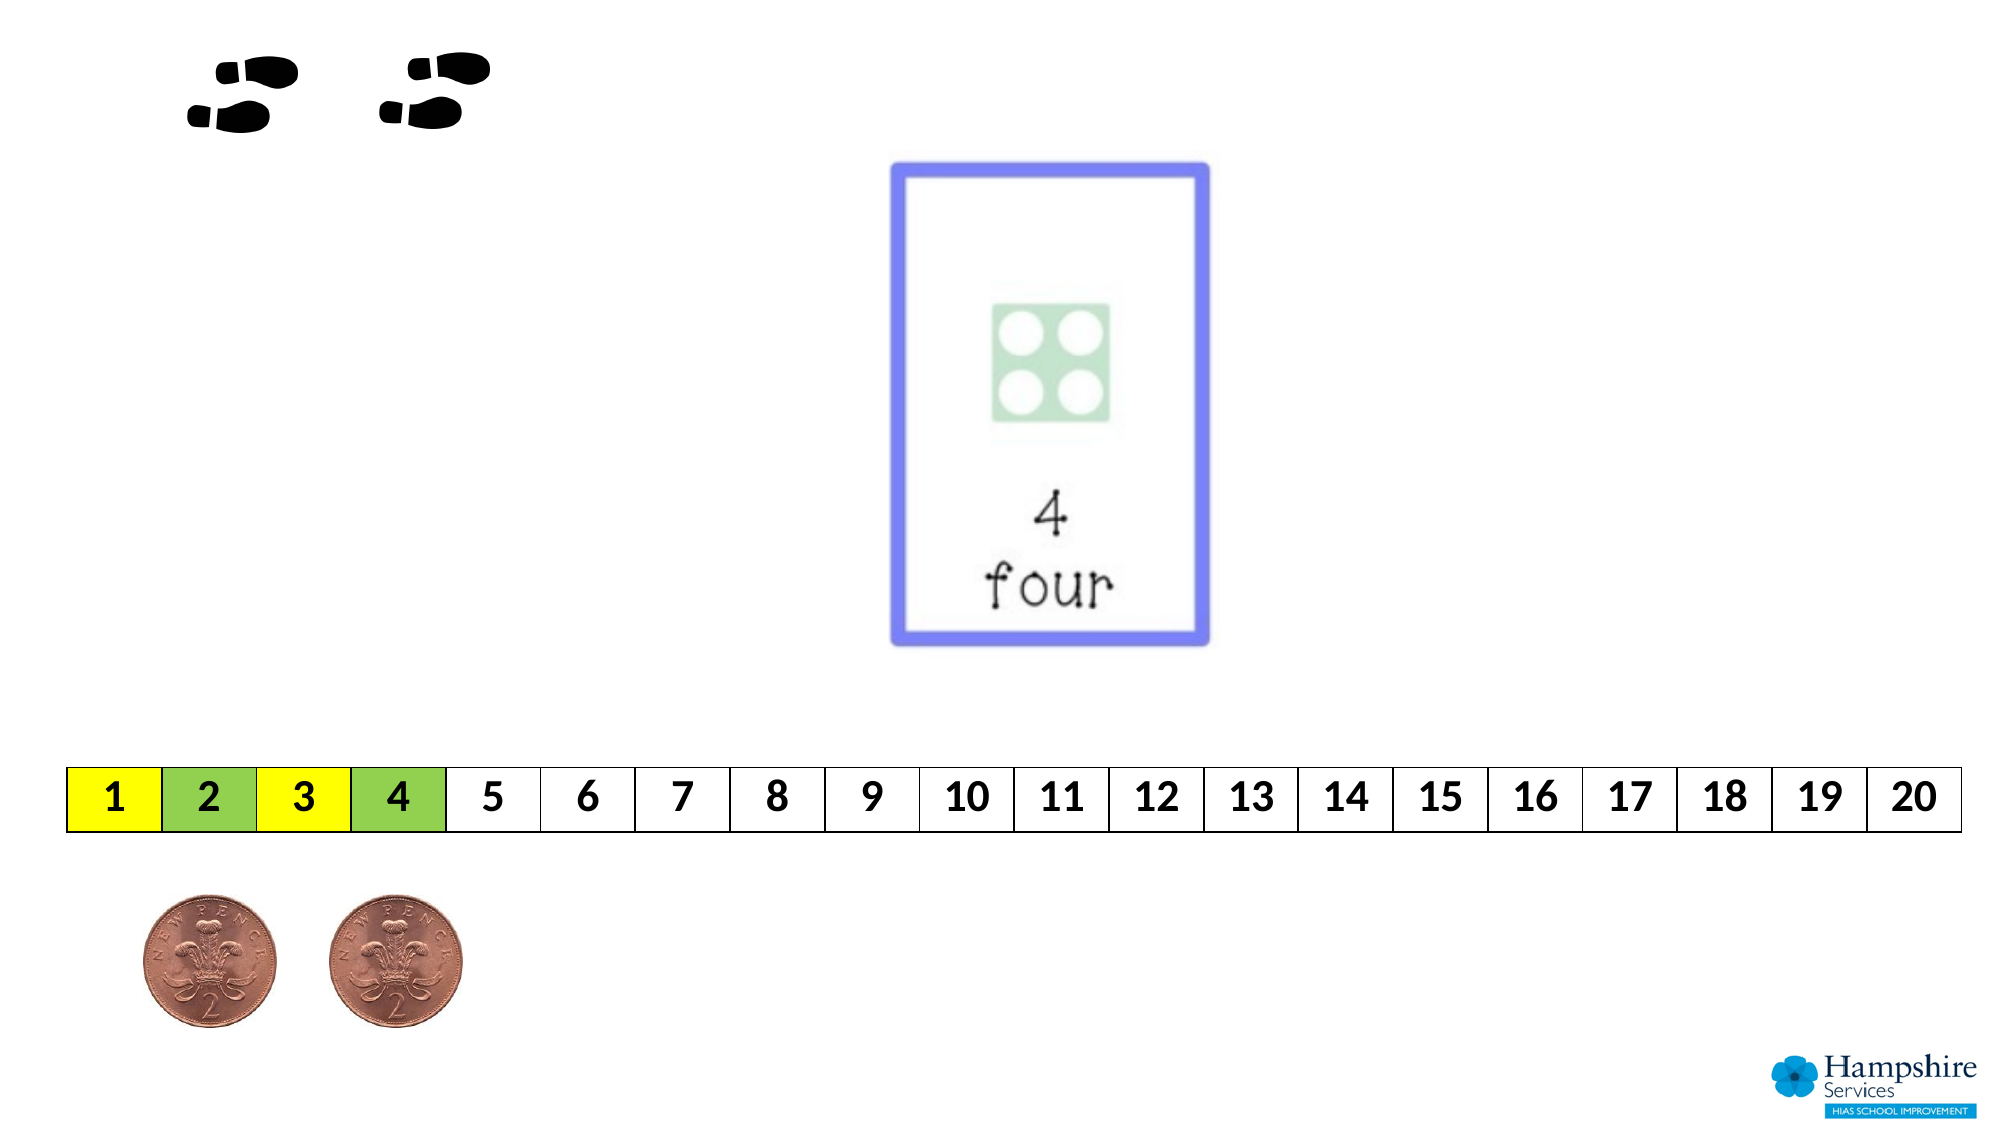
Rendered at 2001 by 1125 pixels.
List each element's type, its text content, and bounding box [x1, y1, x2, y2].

picture [137, 887, 279, 1030]
table_header 9 [826, 768, 919, 831]
table_header 19 [1773, 768, 1866, 831]
picture [888, 150, 1220, 660]
picture [323, 887, 465, 1030]
table_header 15 [1394, 768, 1487, 831]
table_header 6 [541, 768, 634, 831]
table_header 3 [257, 768, 350, 831]
table_header 16 [1489, 768, 1582, 831]
picture [182, 34, 303, 155]
table_header 13 [1205, 768, 1297, 831]
table_header 11 [1015, 768, 1108, 831]
table_header 12 [1110, 768, 1203, 831]
table_header 14 [1299, 768, 1392, 831]
table_header 20 [1868, 768, 1961, 831]
table_header 10 [920, 768, 1013, 831]
table_header 18 [1678, 768, 1771, 831]
table_header 1 [68, 768, 161, 831]
table_header 4 [352, 768, 445, 831]
table_header 5 [447, 768, 540, 831]
table_header 2 [163, 768, 256, 831]
table_header 8 [731, 768, 824, 831]
table_header 7 [636, 768, 729, 831]
picture [374, 30, 495, 151]
picture [1761, 1037, 1991, 1125]
table_header 17 [1583, 768, 1676, 831]
